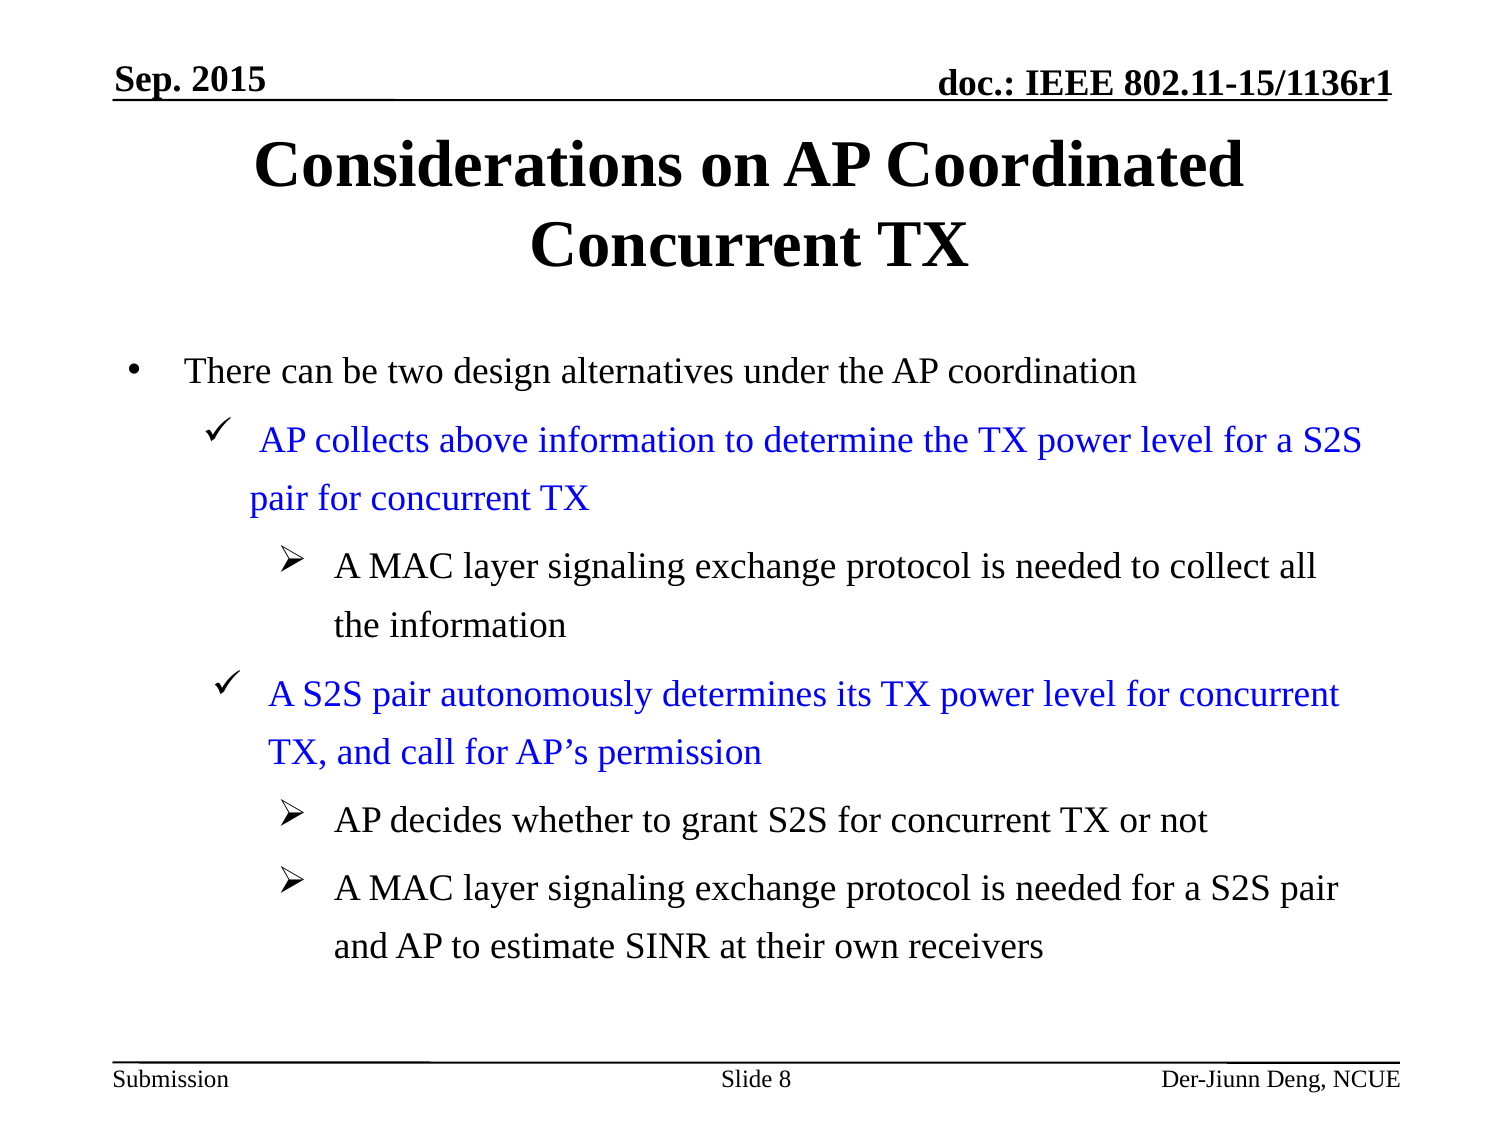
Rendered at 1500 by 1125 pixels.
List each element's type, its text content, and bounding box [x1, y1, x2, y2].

list There can be two design alternatives under the AP coordination AP collects above information to determine the TX power level for a S2S pair for concurrent TX A MAC layer signaling exchange protocol is needed to collect all the information A S2S pair autonomously determines its TX power level for concurrent TX, and call for AP’s permission AP decides whether to grant S2S for concurrent TX or not A MAC layer signaling exchange protocol is needed for a S2S pair and AP to estimate SINR at their own receivers [112, 324, 1388, 1000]
title Considerations on AP Coordinated Concurrent TX [112, 112, 1388, 288]
footer Der-Jiunn Deng, NCUE [878, 1061, 1402, 1093]
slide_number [114, 54, 423, 100]
slide_number Slide 8 [712, 1061, 800, 1123]
